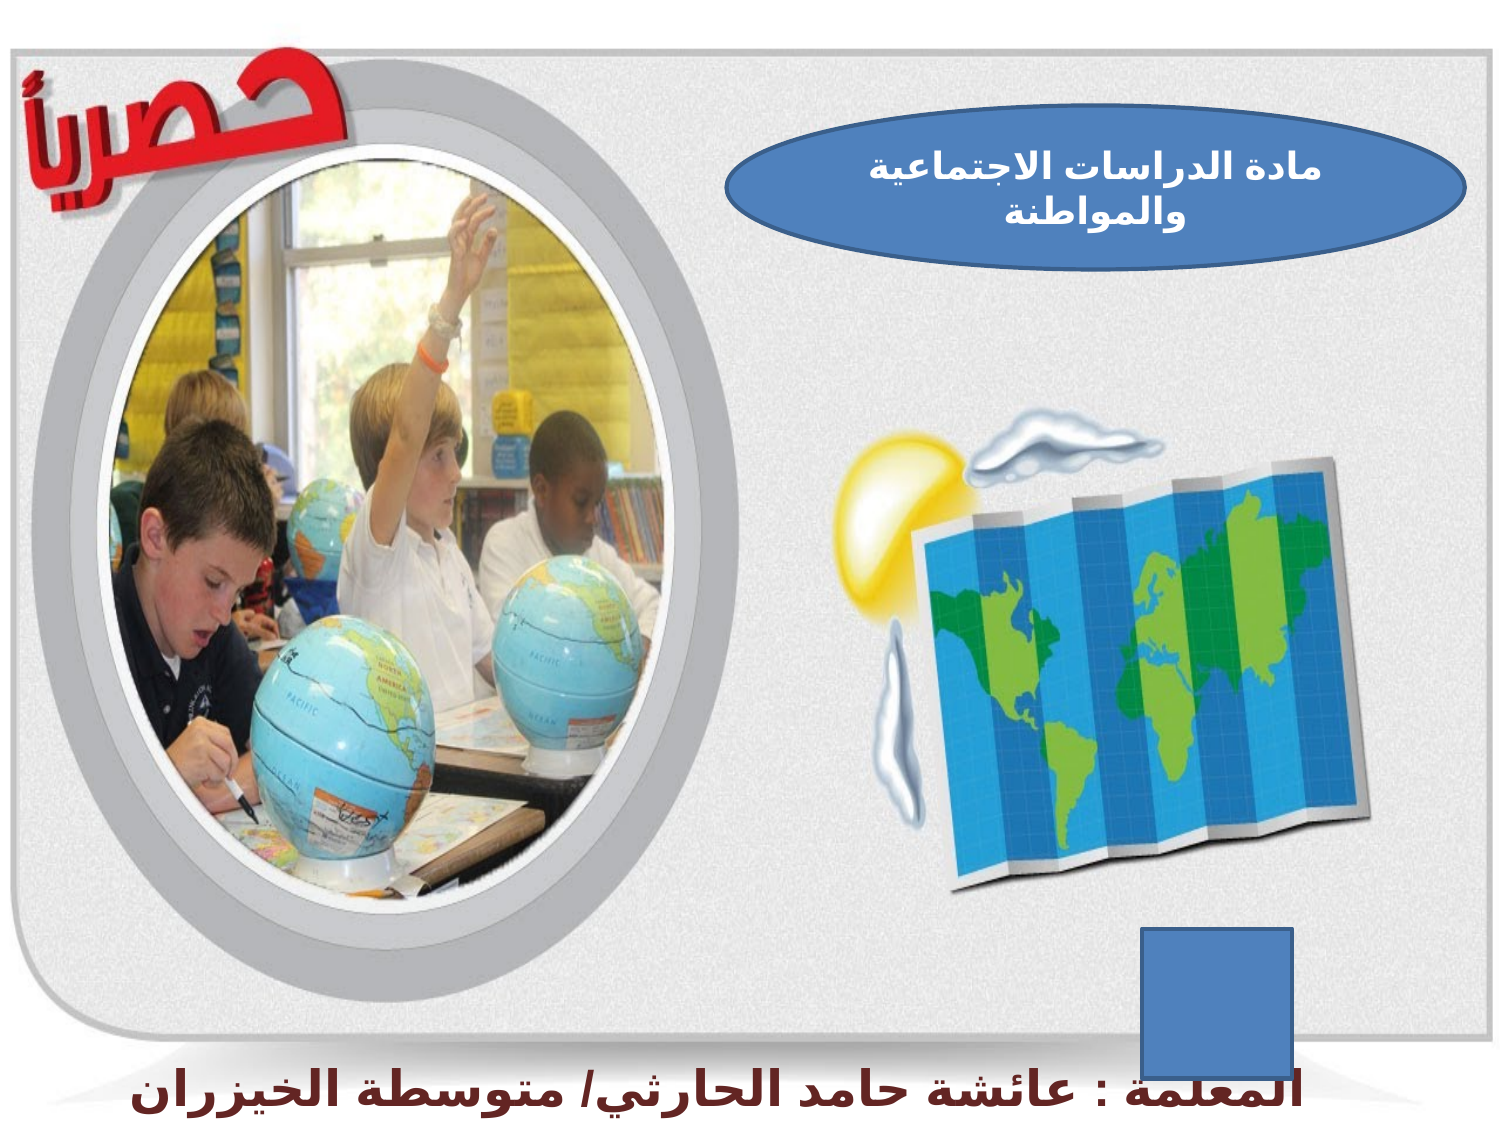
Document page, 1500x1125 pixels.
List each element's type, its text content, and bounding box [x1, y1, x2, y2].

picture [0, 0, 1500, 1125]
text_box المعلمة : عائشة حامد الحارثي/ متوسطة الخيزران [114, 1049, 1321, 1125]
text_box [1140, 927, 1294, 1081]
text_box مادة الدراسات الاجتماعية والمواطنة [724, 103, 1467, 272]
